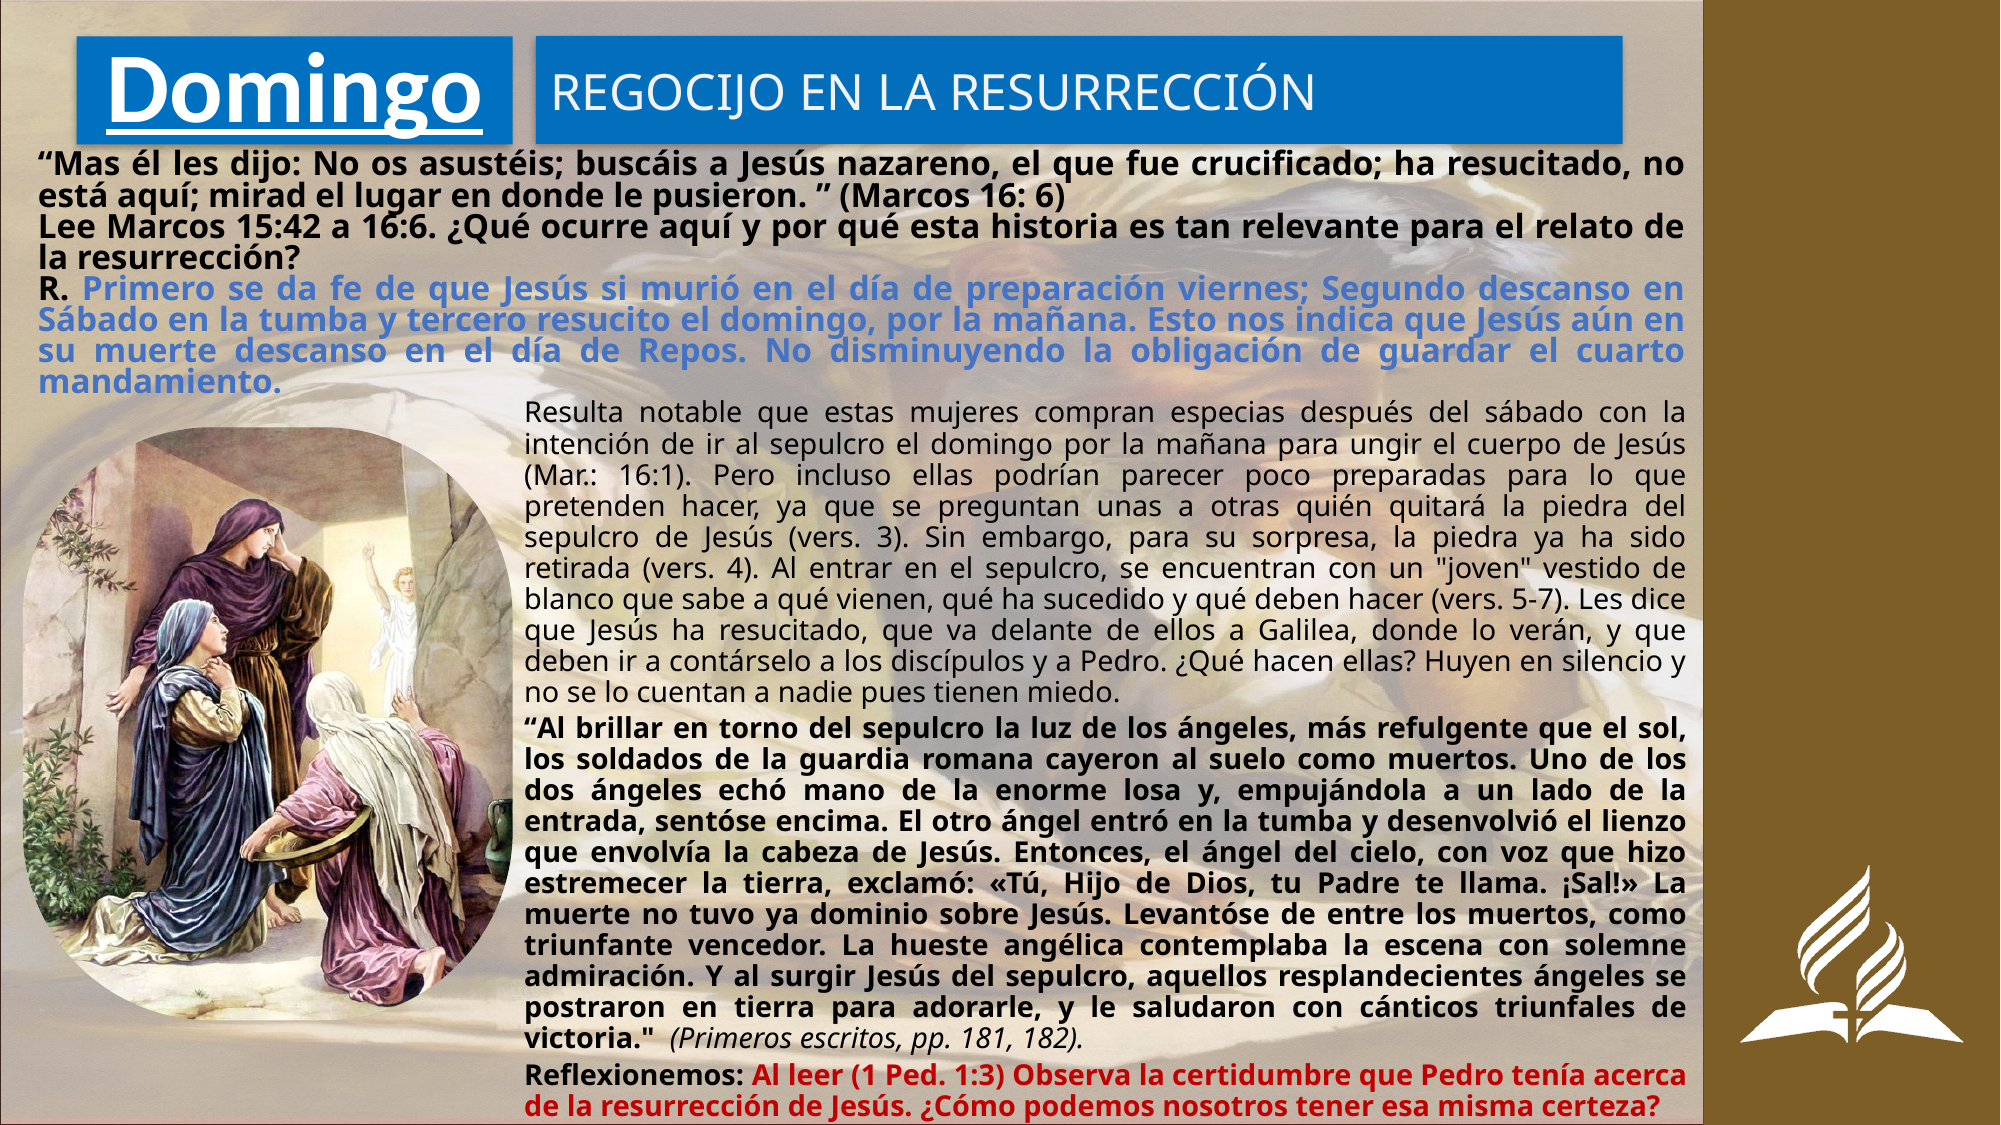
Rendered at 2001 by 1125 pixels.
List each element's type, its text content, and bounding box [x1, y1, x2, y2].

text_box [21, 426, 514, 1022]
text_box “Mas él les dijo: No os asustéis; buscáis a Jesús nazareno, el que fue crucificado; ha resucitado, no está aquí; mirad el lugar en donde le pusieron. ” (Marcos 16: 6) Lee Marcos 15:42 a 16:6. ¿Qué ocurre aquí y por qué esta historia es tan relevante para el relato de la resurrección? R. Primero se da fe de que Jesús si murió en el día de preparación viernes; Segundo descanso en Sábado en la tumba y tercero resucito el domingo, por la mañana. Esto nos indica que Jesús aún en su muerte descanso en el día de Repos. No disminuyendo la obligación de guardar el cuarto mandamiento. [22, 143, 1703, 409]
picture [1706, 834, 2000, 1095]
list Resulta notable que estas mujeres compran especias después del sábado con la intención de ir al sepulcro el domingo por la mañana para ungir el cuerpo de Jesús (Mar.: 16:1). Pero incluso ellas podrían parecer poco preparadas para lo que pretenden hacer, ya que se preguntan unas a otras quién quitará la piedra del sepulcro de Jesús (vers. 3). Sin embargo, para su sorpresa, la piedra ya ha sido retirada (vers. 4). Al entrar en el sepulcro, se encuentran con un "joven" vestido de blanco que sabe a qué vienen, qué ha sucedido y qué deben hacer (vers. 5-7). Les dice que Jesús ha resucitado, que va delante de ellos a Galilea, donde lo verán, y que deben ir a contárselo a los discípulos y a Pedro. ¿Qué hacen ellas? Huyen en silencio y no se lo cuentan a nadie pues tienen miedo. “Al brillar en torno del sepulcro la luz de los ángeles, más refulgente que el sol, los soldados de la guardia romana cayeron al suelo como muertos. Uno de los dos ángeles echó mano de la enorme losa y, empujándola a un lado de la entrada, sentóse encima. El otro ángel entró en la tumba y desenvolvió el lienzo que envolvía la cabeza de Jesús. Entonces, el ángel del cielo, con voz que hizo estremecer la tierra, exclamó: «Tú, Hijo de Dios, tu Padre te llama. ¡Sal!» La muerte no tuvo ya dominio sobre Jesús. Levantóse de entre los muertos, como triunfante vencedor. La hueste angélica contemplaba la escena con solemne admiración. Y al surgir Jesús del sepulcro, aquellos resplandecientes ángeles se postraron en tierra para adorarle, y le saludaron con cánticos triunfales de victoria." (Primeros escritos, pp. 181, 182). Reflexionemos: Al leer (1 Ped. 1:3) Observa la certidumbre que Pedro tenía acerca de la resurrección de Jesús. ¿Cómo podemos nosotros tener esa misma certeza? [509, 409, 1703, 1125]
text_box REGOCIJO EN LA RESURRECCIÓN [535, 35, 1623, 143]
title Domingo [76, 36, 513, 143]
